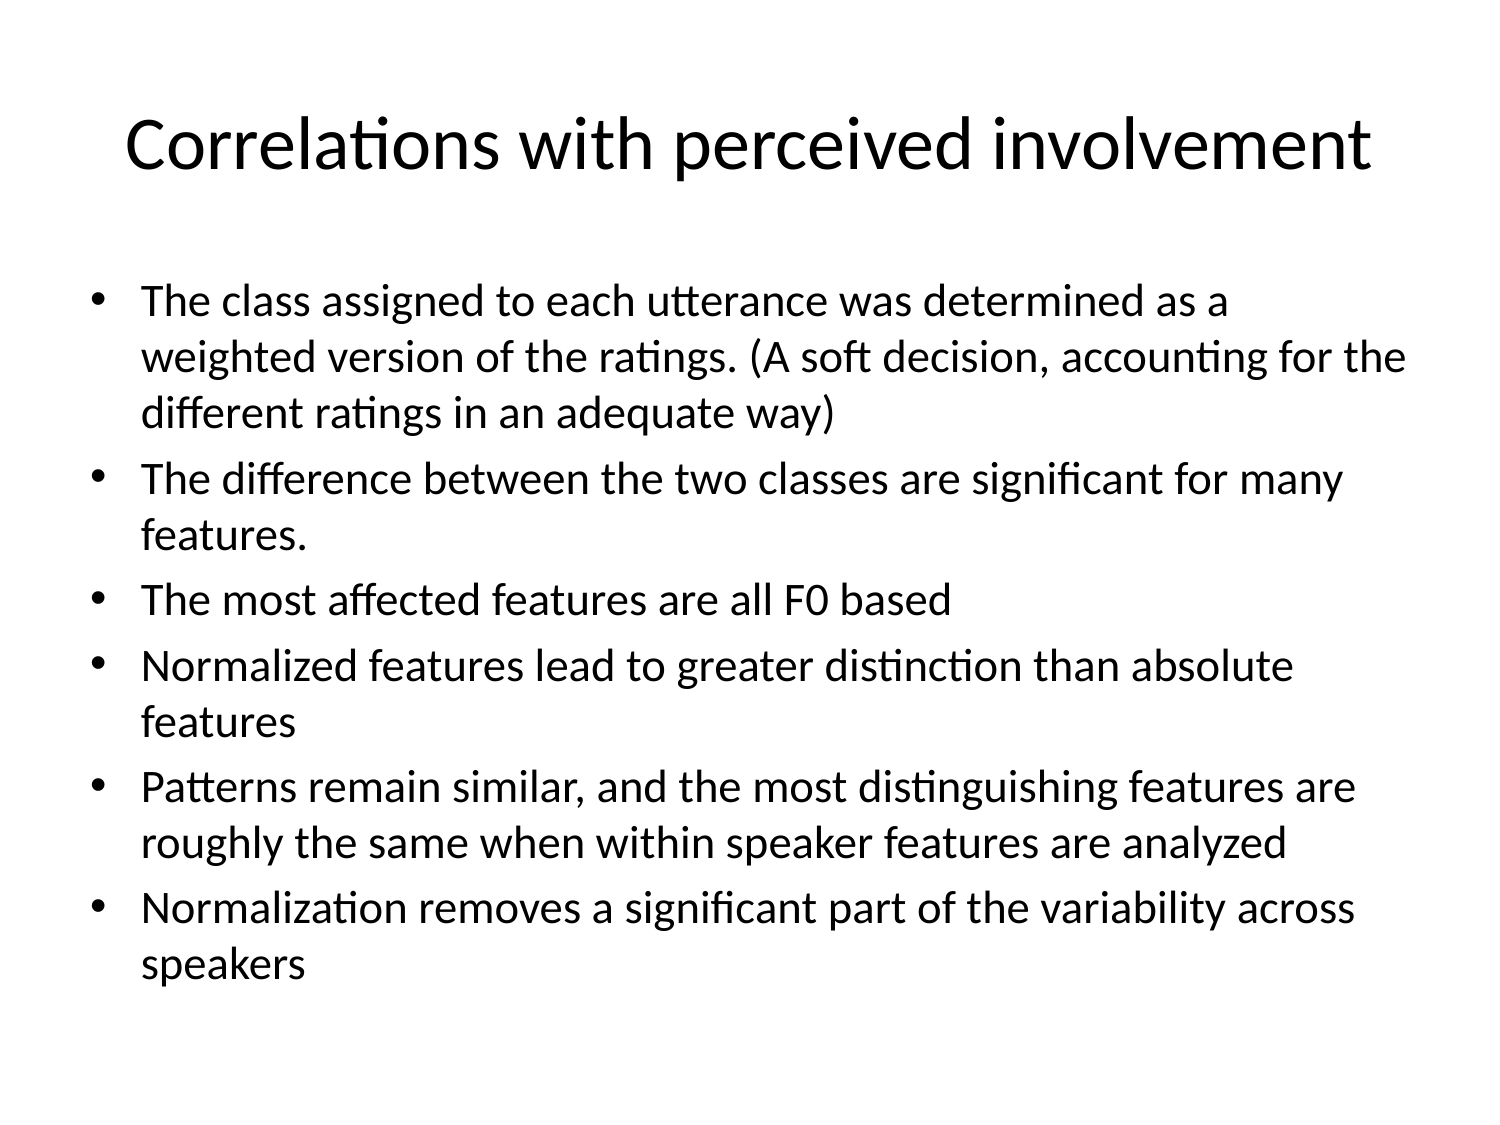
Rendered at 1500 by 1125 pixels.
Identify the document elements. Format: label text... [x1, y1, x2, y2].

title Correlations with perceived involvement [75, 45, 1425, 233]
list The class assigned to each utterance was determined as a weighted version of the ratings. (A soft decision, accounting for the different ratings in an adequate way) The difference between the two classes are significant for many features. The most affected features are all F0 based Normalized features lead to greater distinction than absolute features Patterns remain similar, and the most distinguishing features are roughly the same when within speaker features are analyzed Normalization removes a significant part of the variability across speakers [75, 262, 1425, 1005]
